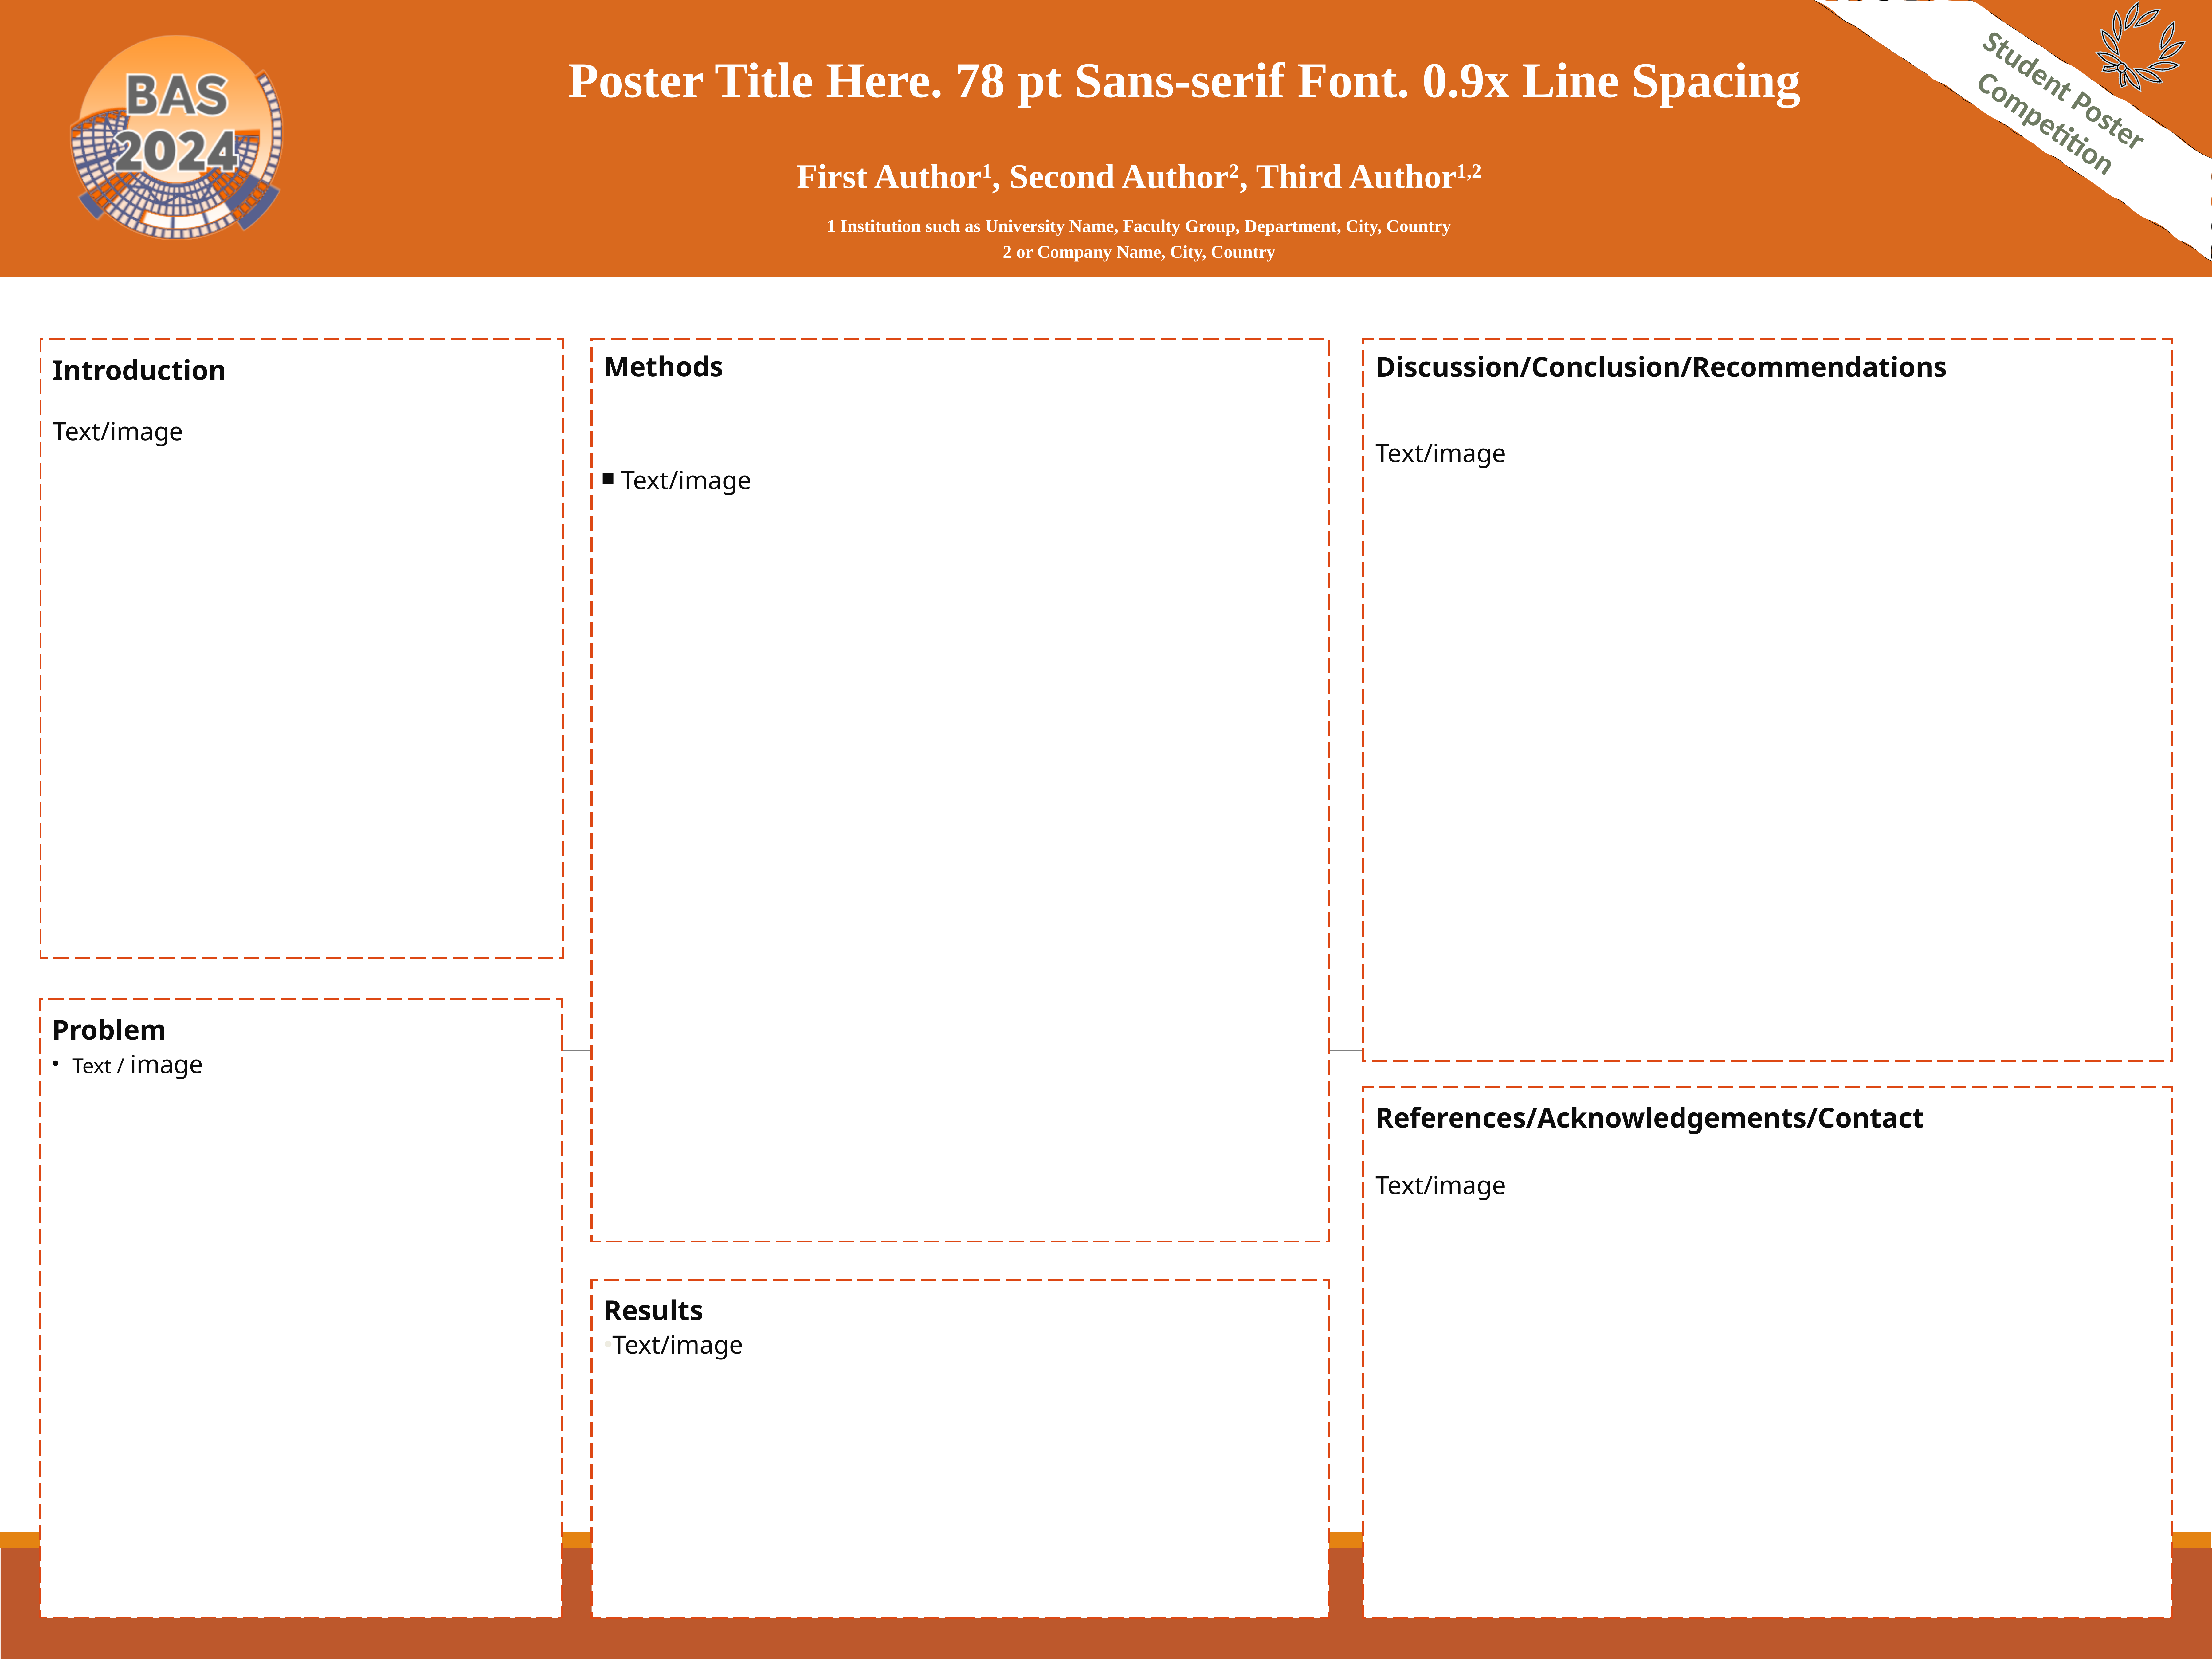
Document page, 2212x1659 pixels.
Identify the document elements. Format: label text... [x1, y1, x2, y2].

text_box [39, 339, 2173, 1618]
text_box First Author1, Second Author2, Third Author1,2 [450, 156, 1829, 197]
text_box 1 Institution such as University Name, Faculty Group, Department, City, Country 2 or Company Name, City, Country [450, 208, 1829, 266]
picture [2066, 0, 2212, 119]
picture [66, 26, 291, 251]
text_box Student Poster Competition [1883, 0, 2212, 239]
text_box Poster Title Here. 78 pt Sans-serif Font. 0.9x Line Spacing [375, 52, 1995, 131]
text_box [1815, 0, 2212, 261]
text_box [0, 0, 2212, 277]
